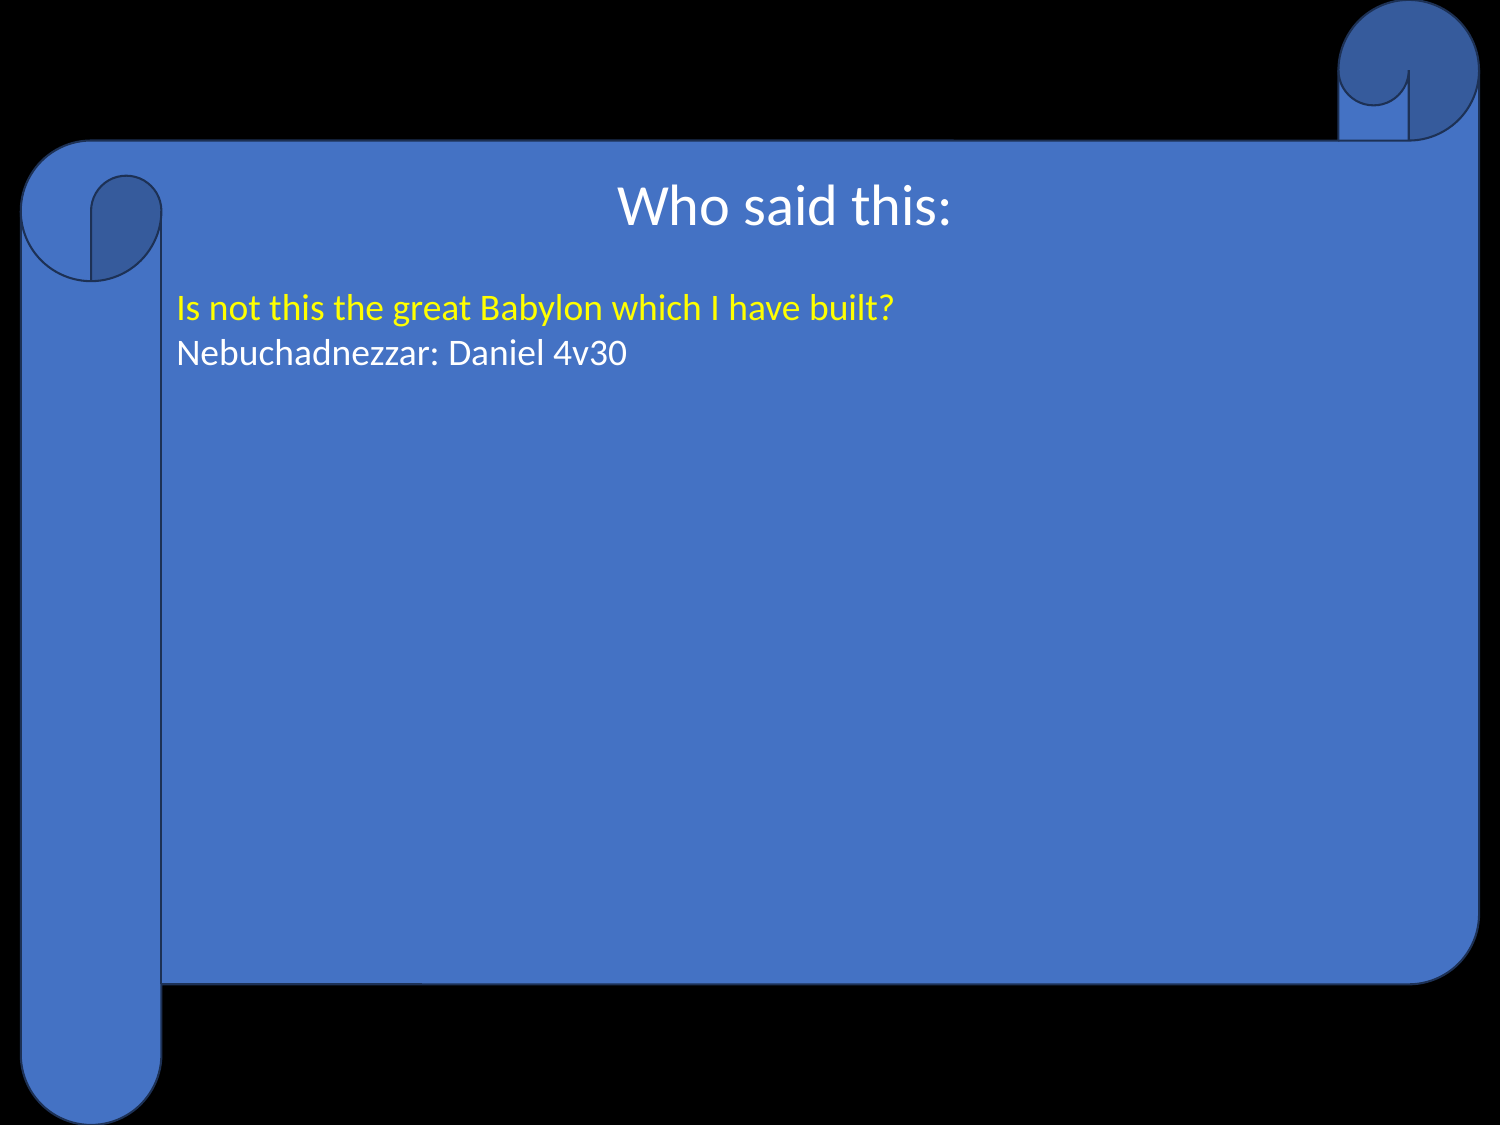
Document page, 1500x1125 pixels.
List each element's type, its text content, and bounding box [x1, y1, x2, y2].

text_box Who said this: Is not this the great Babylon which I have built? Nebuchadnezzar: Daniel 4v30 [19, 0, 1481, 1125]
